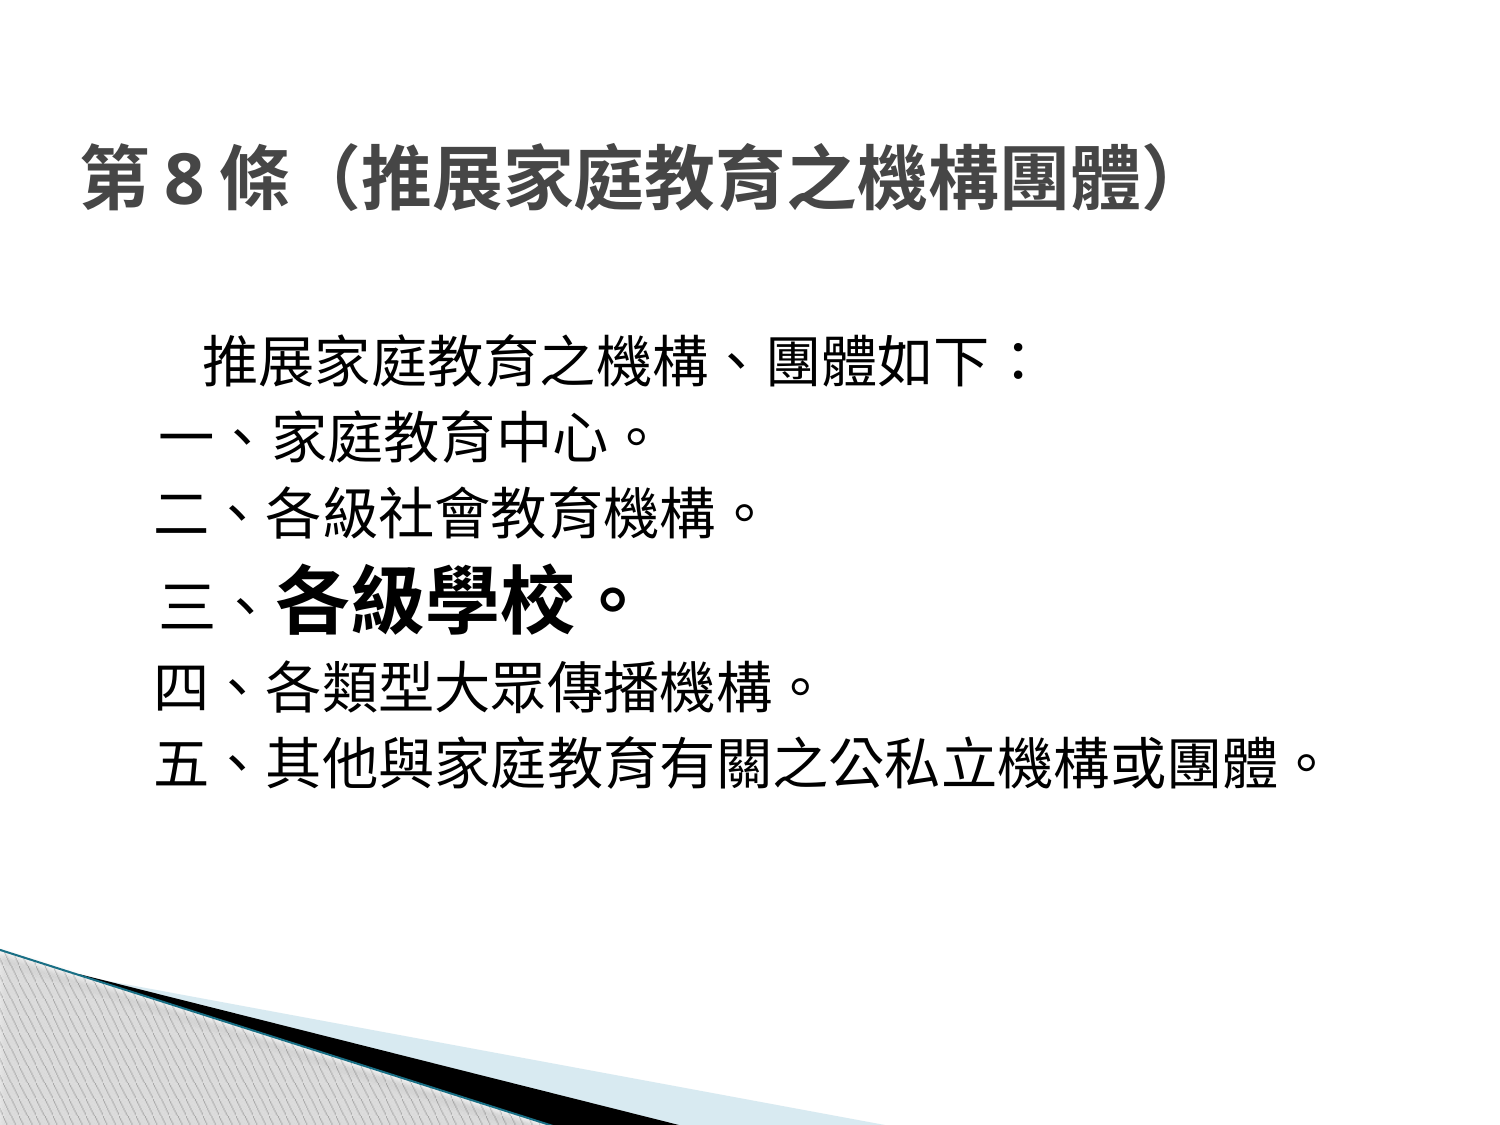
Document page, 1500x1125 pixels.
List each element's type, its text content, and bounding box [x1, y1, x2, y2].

list 推展家庭教育之機構、團體如下： 一、家庭教育中心。 二、各級社會教育機構。 三、各級學校。 四、各類型大眾傳播機構。 五、其他與家庭教育有關之公私立機構或團體。 [75, 243, 1425, 986]
title 第8條（推展家庭教育之機構團體） [64, 125, 1415, 313]
